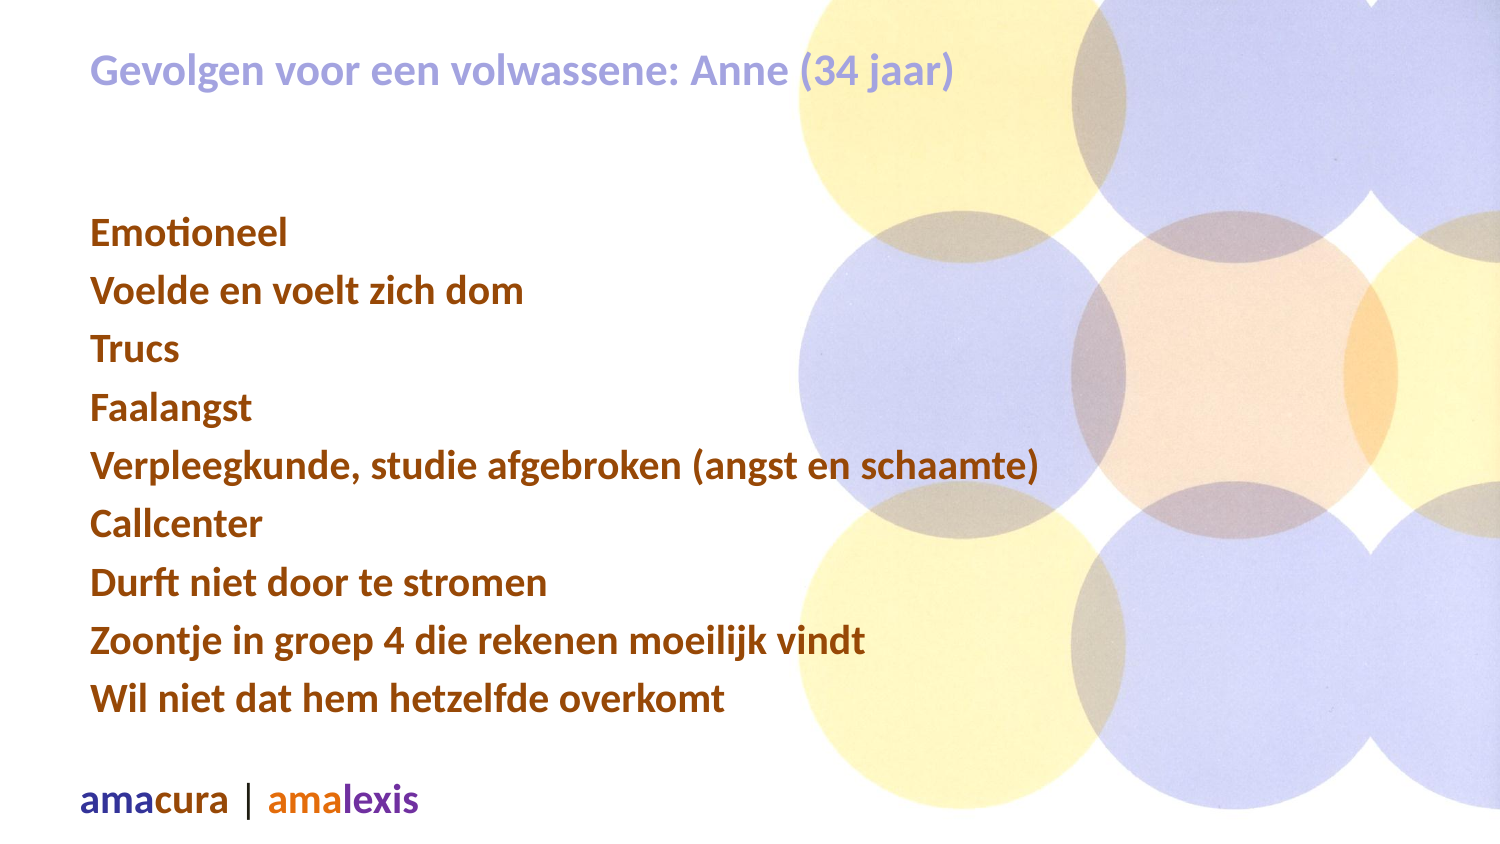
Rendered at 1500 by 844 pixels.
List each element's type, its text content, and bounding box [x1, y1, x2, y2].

picture [789, 0, 1500, 829]
list Emotioneel Voelde en voelt zich dom Trucs Faalangst Verpleegkunde, studie afgebroken (angst en schaamte) Callcenter Durft niet door te stromen Zoontje in groep 4 die rekenen moeilijk vindt Wil niet dat hem hetzelfde overkomt [75, 196, 1425, 754]
title Gevolgen voor een volwassene: Anne (34 jaar) [75, 32, 1425, 173]
